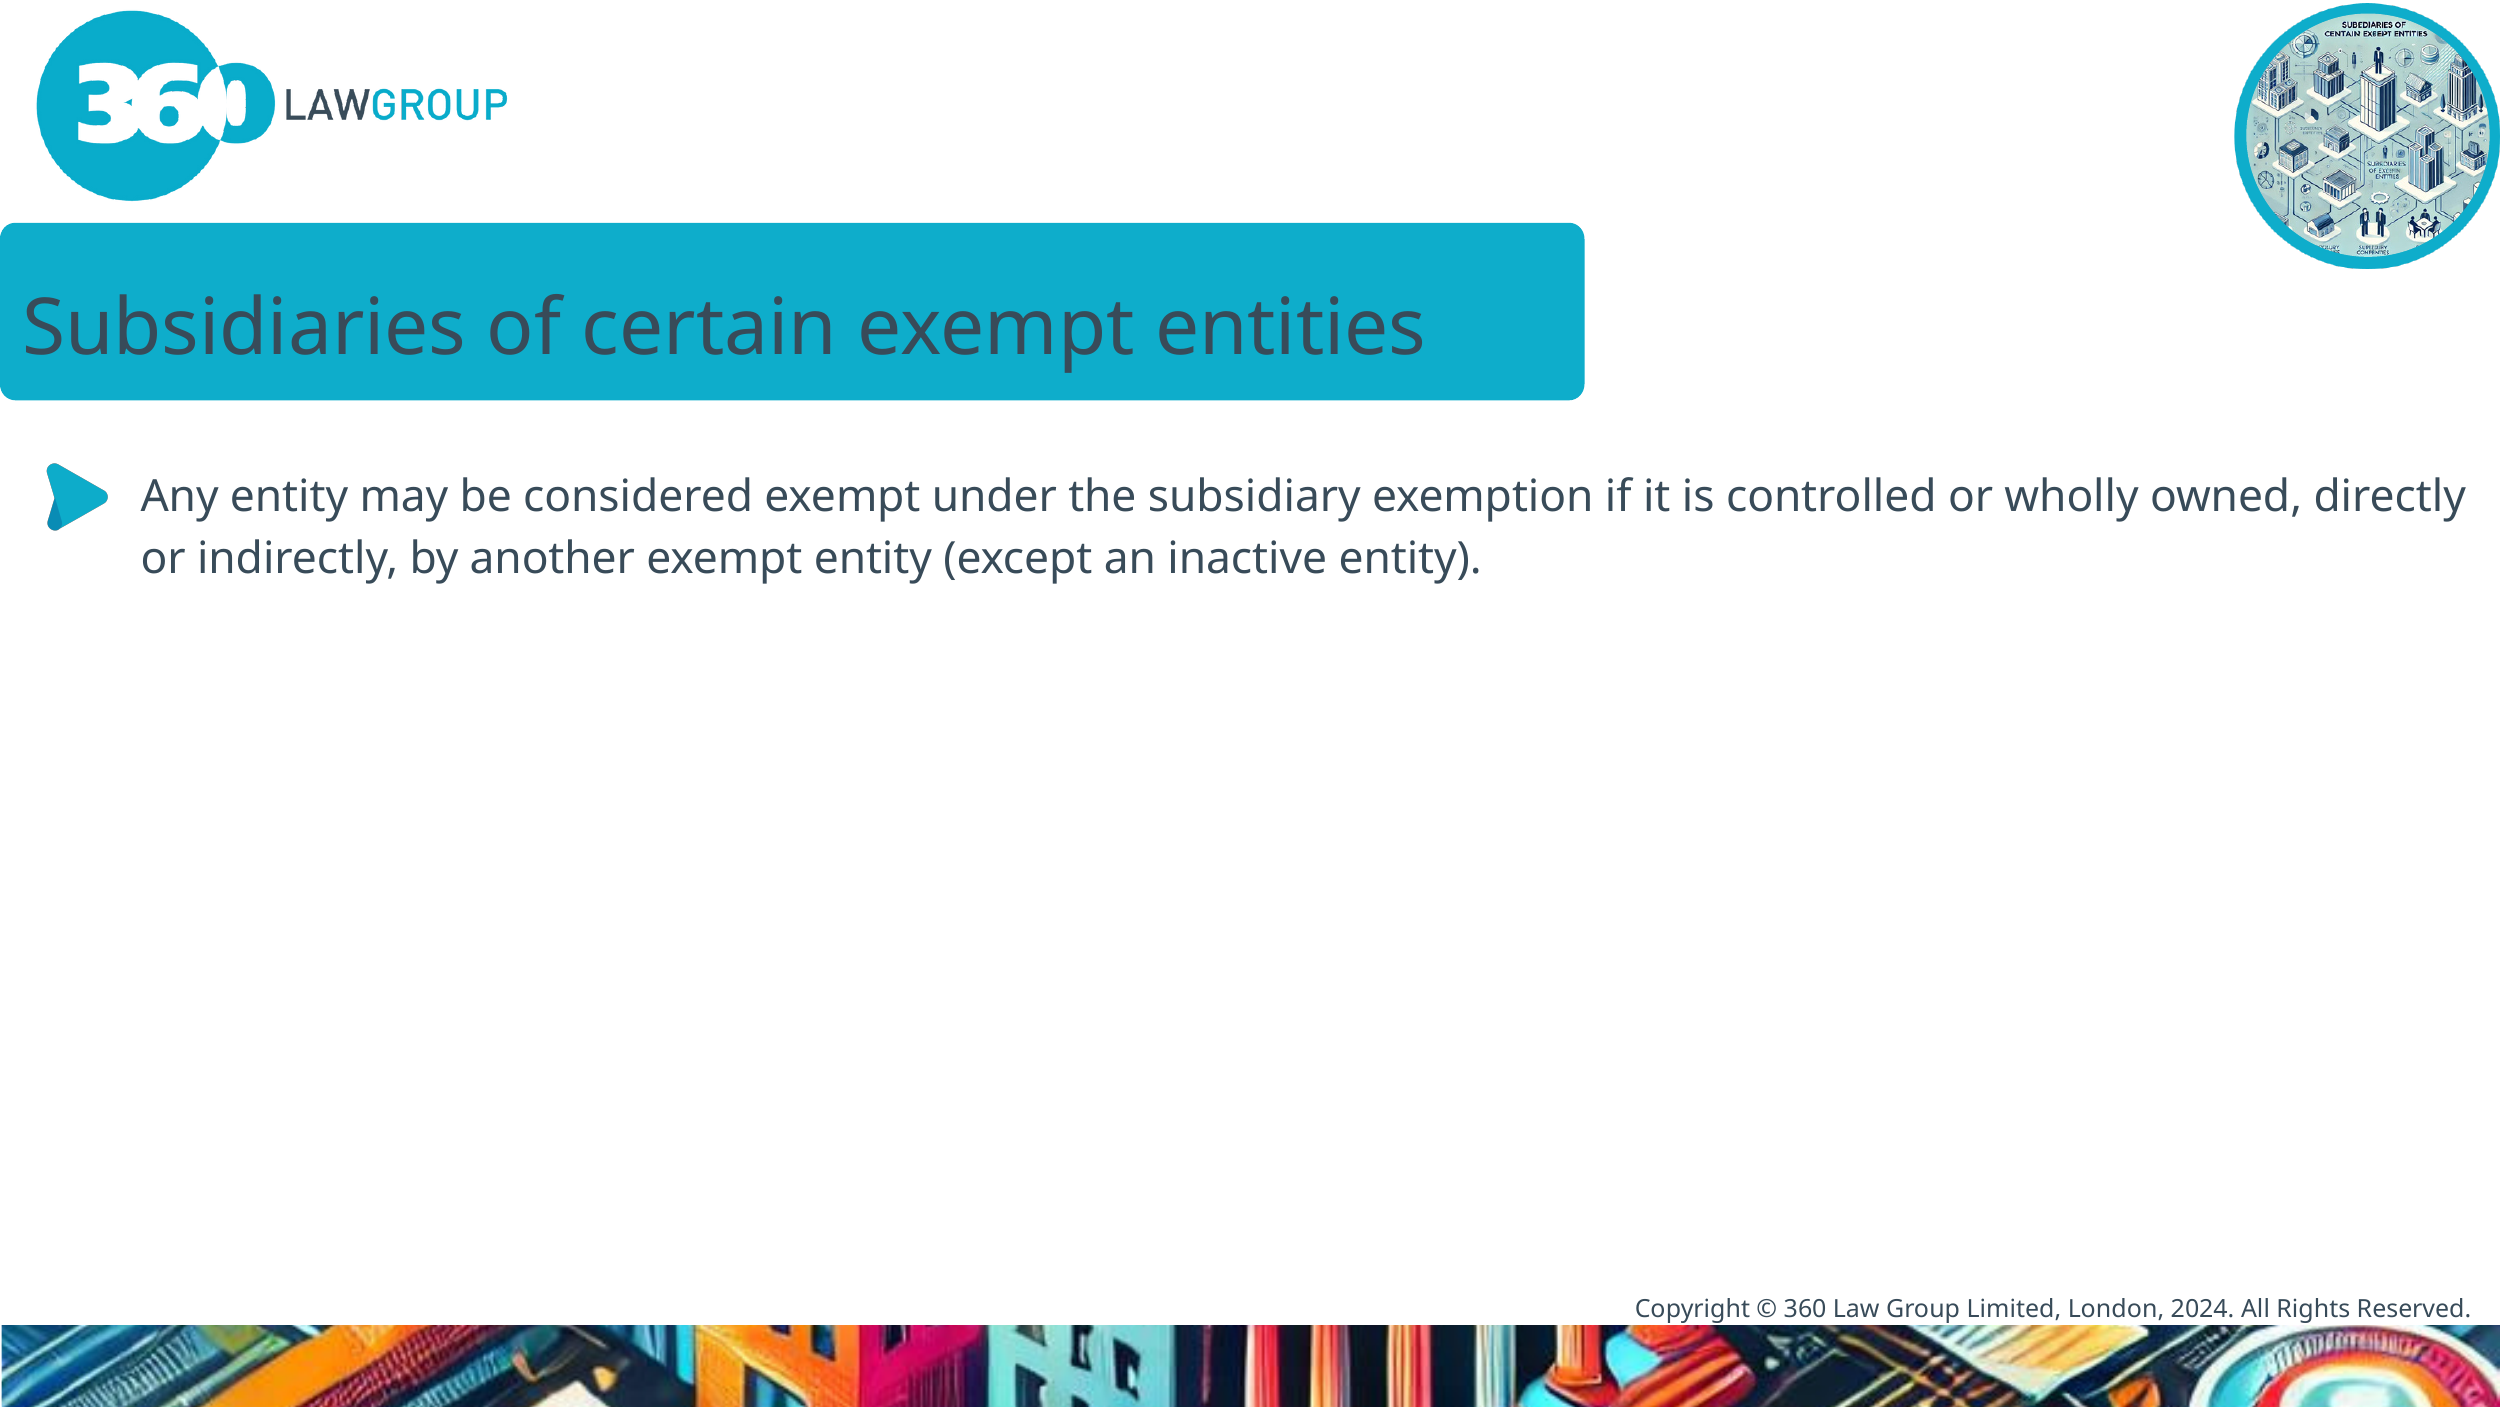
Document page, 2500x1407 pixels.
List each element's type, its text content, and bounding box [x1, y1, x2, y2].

text_box Any entity may be considered exempt under the subsidiary exemption if it is controlled or wholly owned, directly or indirectly, by another exempt entity (except an inactive entity). [140, 458, 2475, 583]
text_box [22, 3, 536, 214]
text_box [2246, 13, 2490, 258]
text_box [0, 222, 1585, 401]
text_box [2234, 3, 2500, 269]
text_box [45, 461, 109, 532]
text_box Copyright © 360 Law Group Limited, London, 2024. All Rights Reserved. [1607, 1287, 2500, 1323]
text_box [1, 1325, 2500, 1407]
